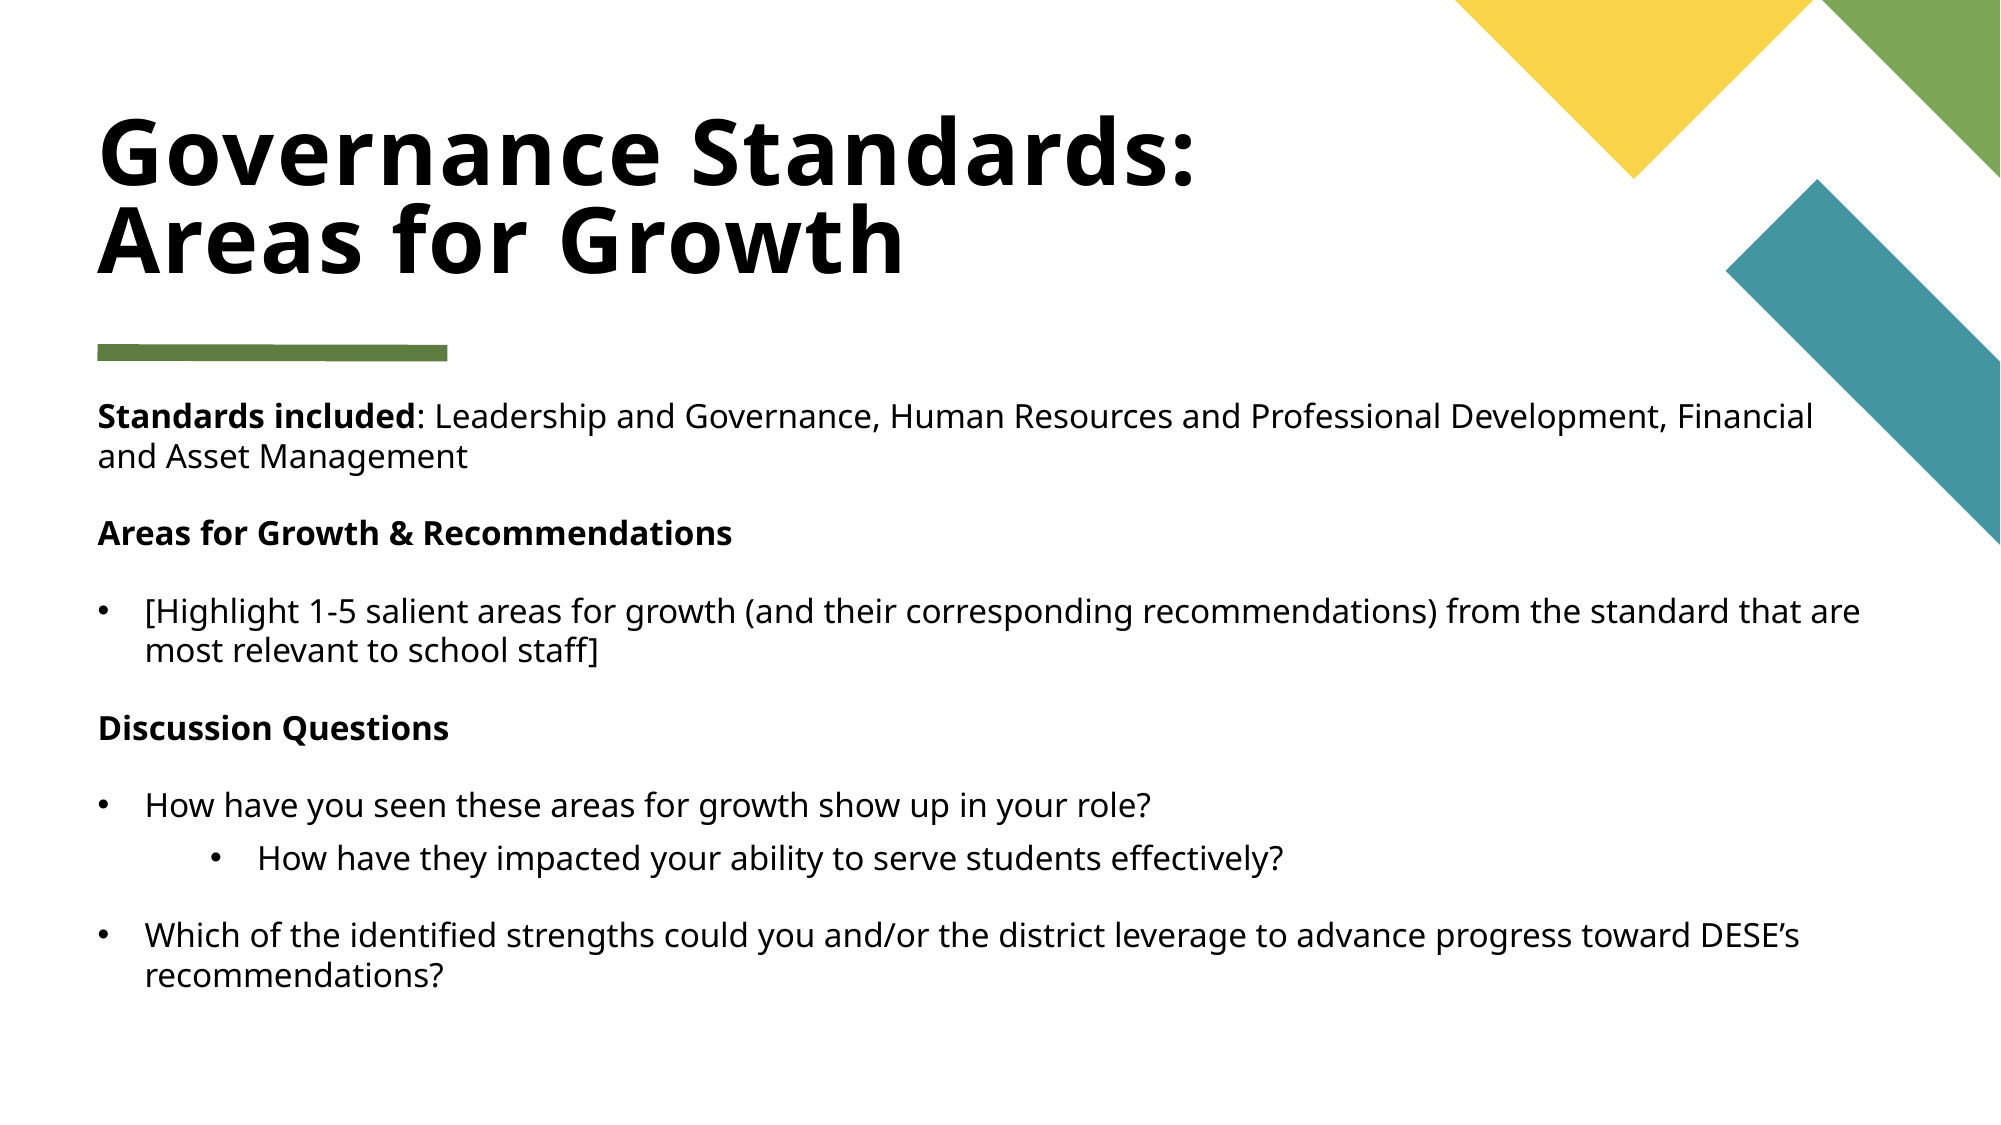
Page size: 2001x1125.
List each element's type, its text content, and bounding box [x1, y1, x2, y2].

title Governance Standards: Areas for Growth [97, 32, 1898, 291]
list Standards included: Leadership and Governance, Human Resources and Professional Development, Financial and Asset Management Areas for Growth & Recommendations [Highlight 1-5 salient areas for growth (and their corresponding recommendations) from the standard that are most relevant to school staff] Discussion Questions How have you seen these areas for growth show up in your role? How have they impacted your ability to serve students effectively? Which of the identified strengths could you and/or the district leverage to advance progress toward DESE’s recommendations? [97, 387, 1898, 1030]
